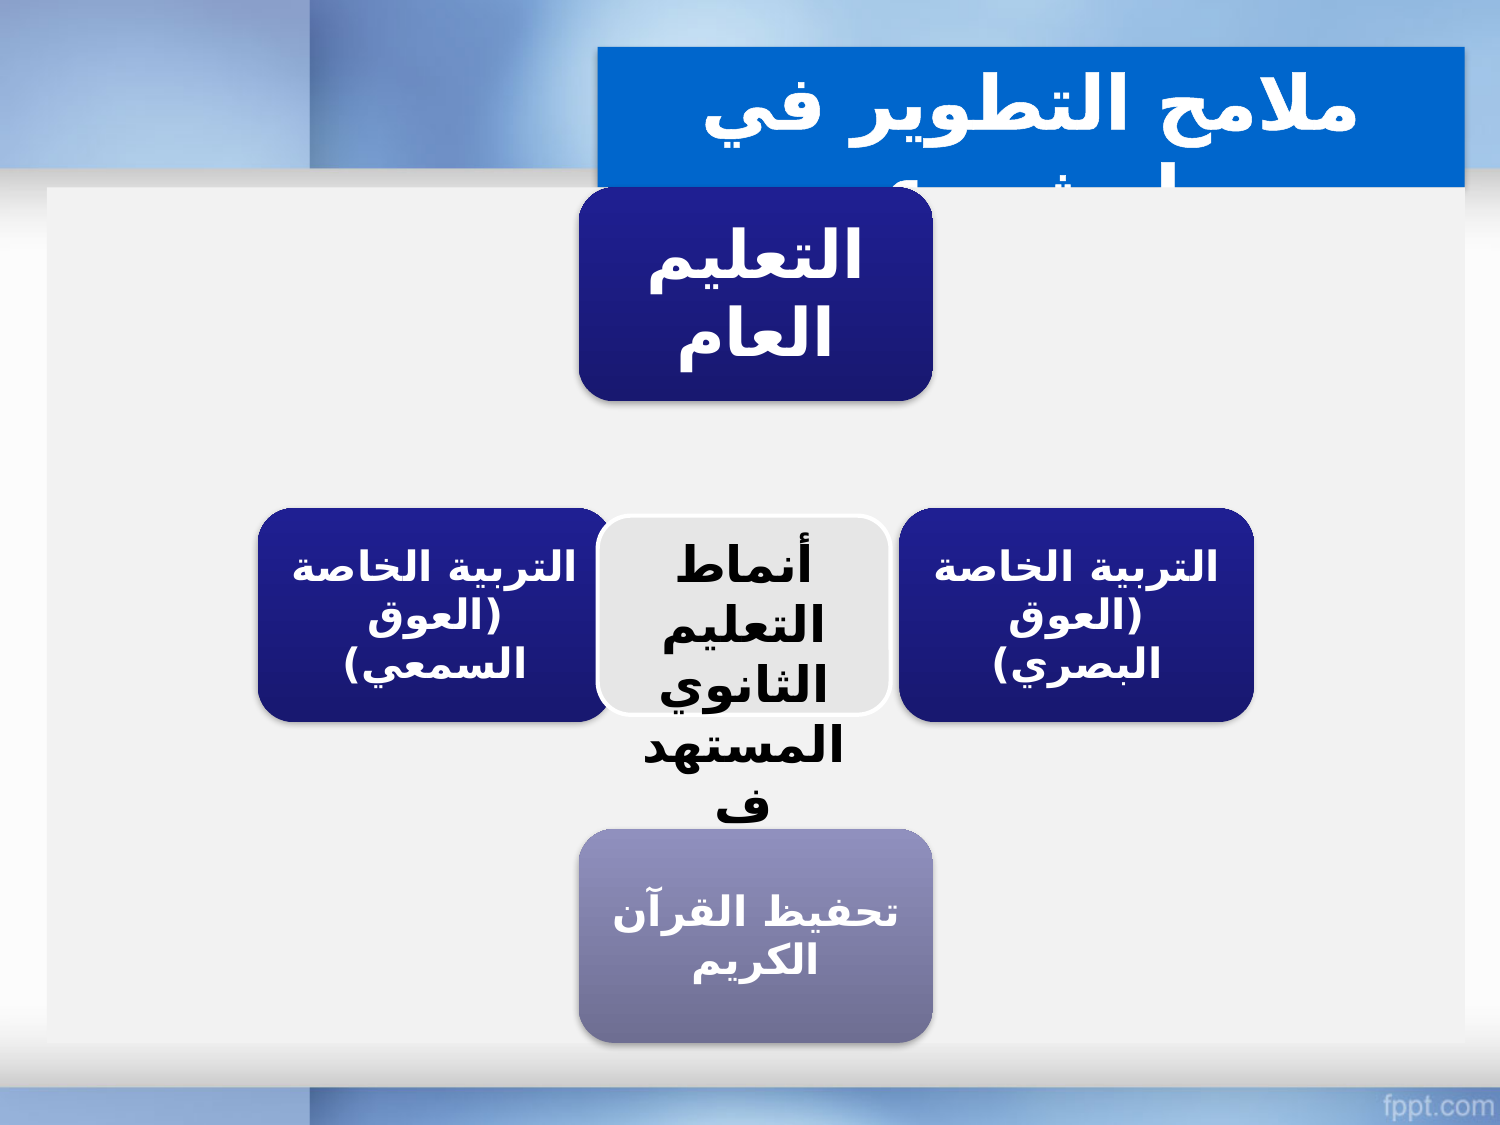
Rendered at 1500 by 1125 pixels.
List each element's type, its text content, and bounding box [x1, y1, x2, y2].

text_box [46, 187, 1466, 1044]
picture [0, 0, 1500, 1125]
text_box ملامح التطوير في لمشروع [597, 46, 1465, 186]
